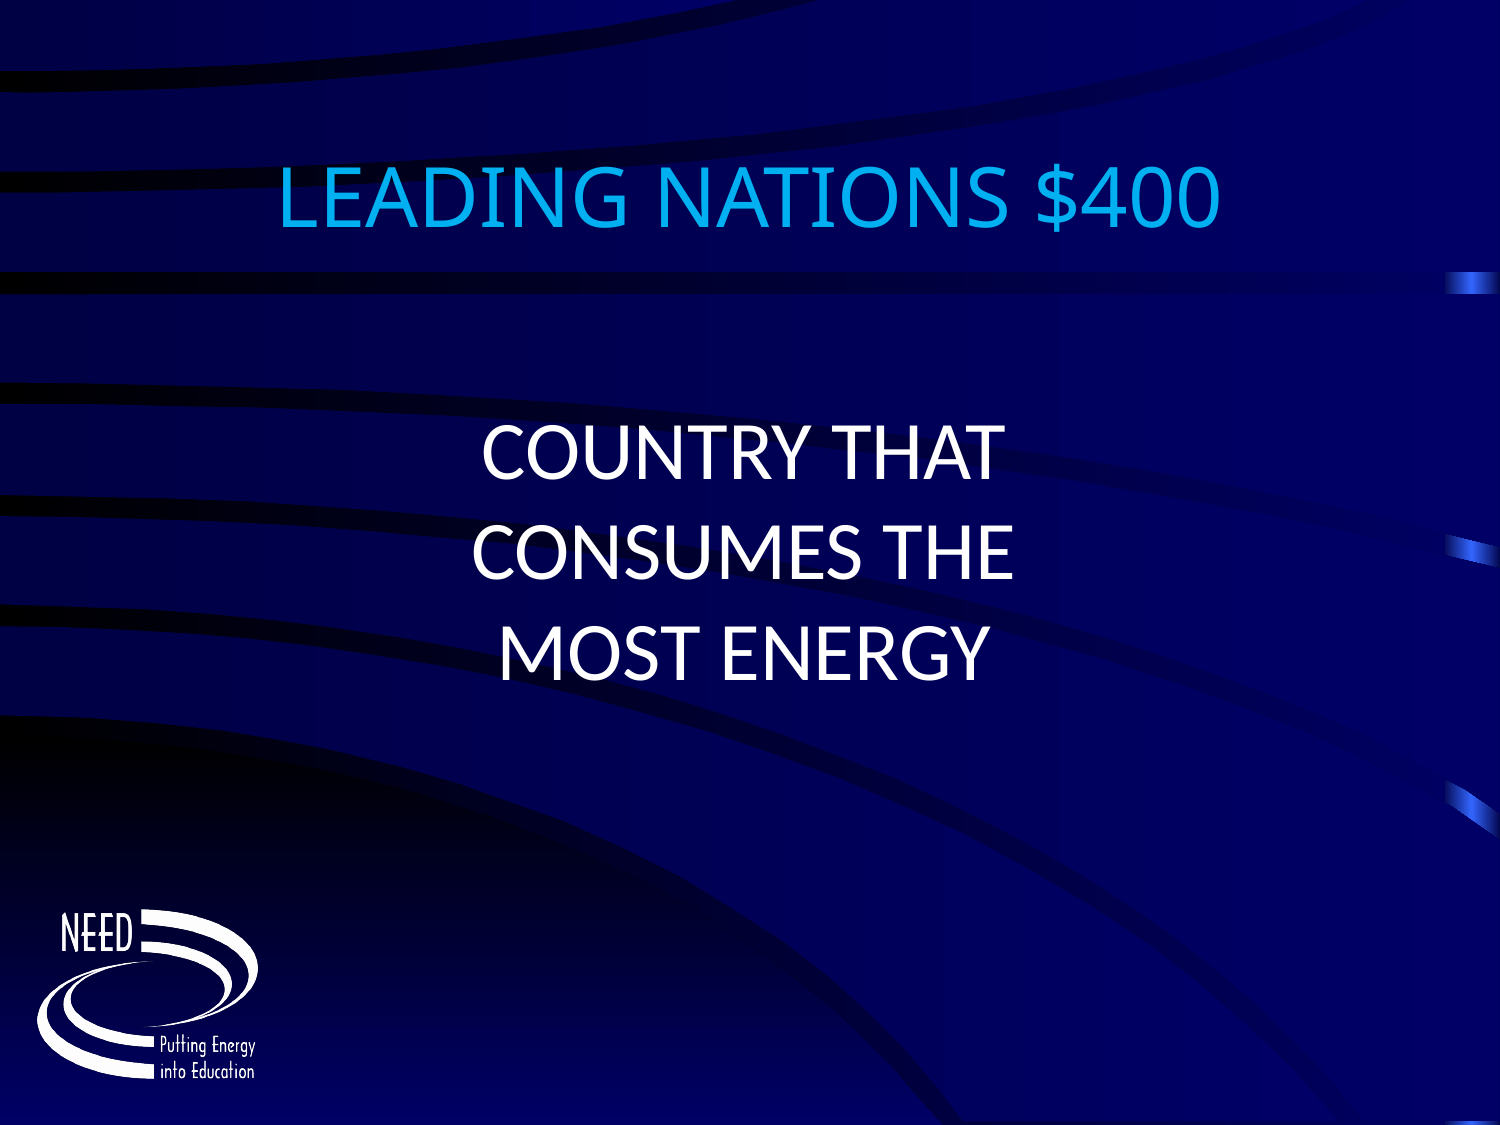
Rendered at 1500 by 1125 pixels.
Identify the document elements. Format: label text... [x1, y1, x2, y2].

text_box COUNTRY THAT CONSUMES THE MOST ENERGY [350, 389, 1138, 704]
picture [37, 909, 258, 1079]
title LEADING NATIONS $400 [112, 99, 1388, 288]
